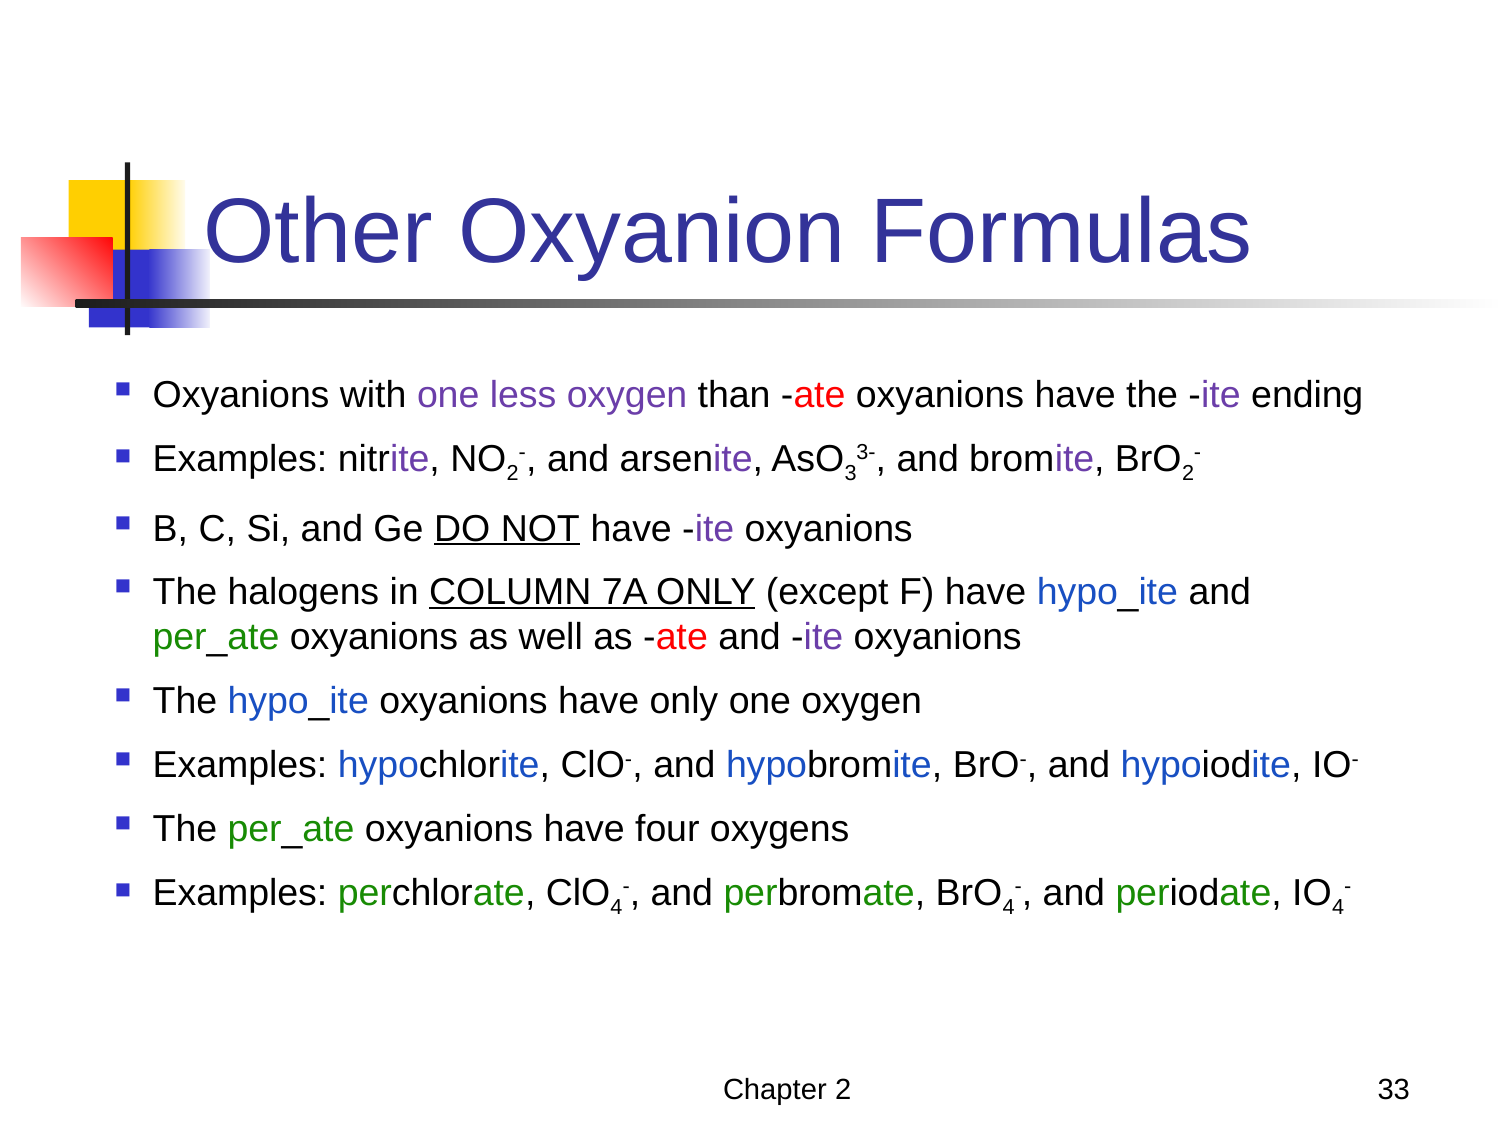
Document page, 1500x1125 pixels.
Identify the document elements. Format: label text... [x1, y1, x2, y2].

slide_number 33 [1112, 1037, 1425, 1113]
footer Chapter 2 [549, 1037, 1025, 1113]
title Other Oxyanion Formulas [188, 101, 1468, 289]
text_box Oxyanions with one less oxygen than -ate oxyanions have the -ite ending Examples: nitrite, NO2-, and arsenite, AsO33-, and bromite, BrO2- B, C, Si, and Ge DO NOT have -ite oxyanions The halogens in COLUMN 7A ONLY (except F) have hypo_ite and per_ate oxyanions as well as -ate and -ite oxyanions The hypo_ite oxyanions have only one oxygen Examples: hypochlorite, ClO-, and hypobromite, BrO-, and hypoiodite, IO- The per_ate oxyanions have four oxygens Examples: perchlorate, ClO4-, and perbromate, BrO4-, and periodate, IO4- [99, 362, 1388, 926]
